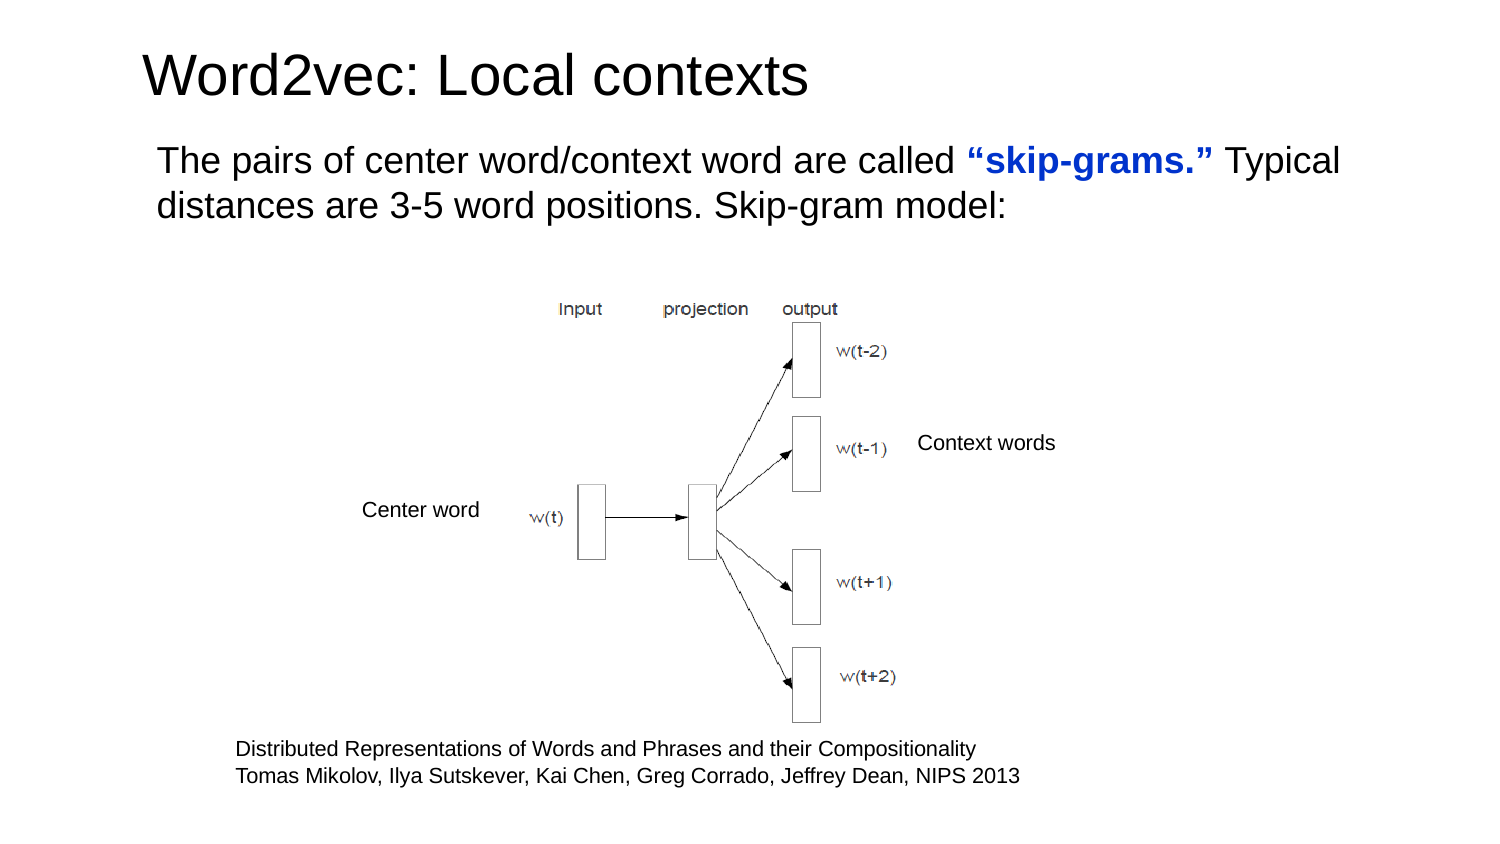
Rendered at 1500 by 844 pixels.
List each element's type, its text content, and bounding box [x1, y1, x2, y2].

text_box The pairs of center word/context word are called “skip-grams.” Typical distances are 3-5 word positions. Skip-gram model: [131, 125, 1373, 719]
text_box Word2vec: Local contexts [131, 25, 1231, 125]
text_box Center word [347, 488, 495, 530]
text_box Context words [907, 421, 1072, 463]
picture [522, 293, 902, 728]
text_box Distributed Representations of Words and Phrases and their Compositionality Tomas Mikolov, Ilya Sutskever, Kai Chen, Greg Corrado, Jeffrey Dean, NIPS 2013 [220, 727, 1274, 795]
